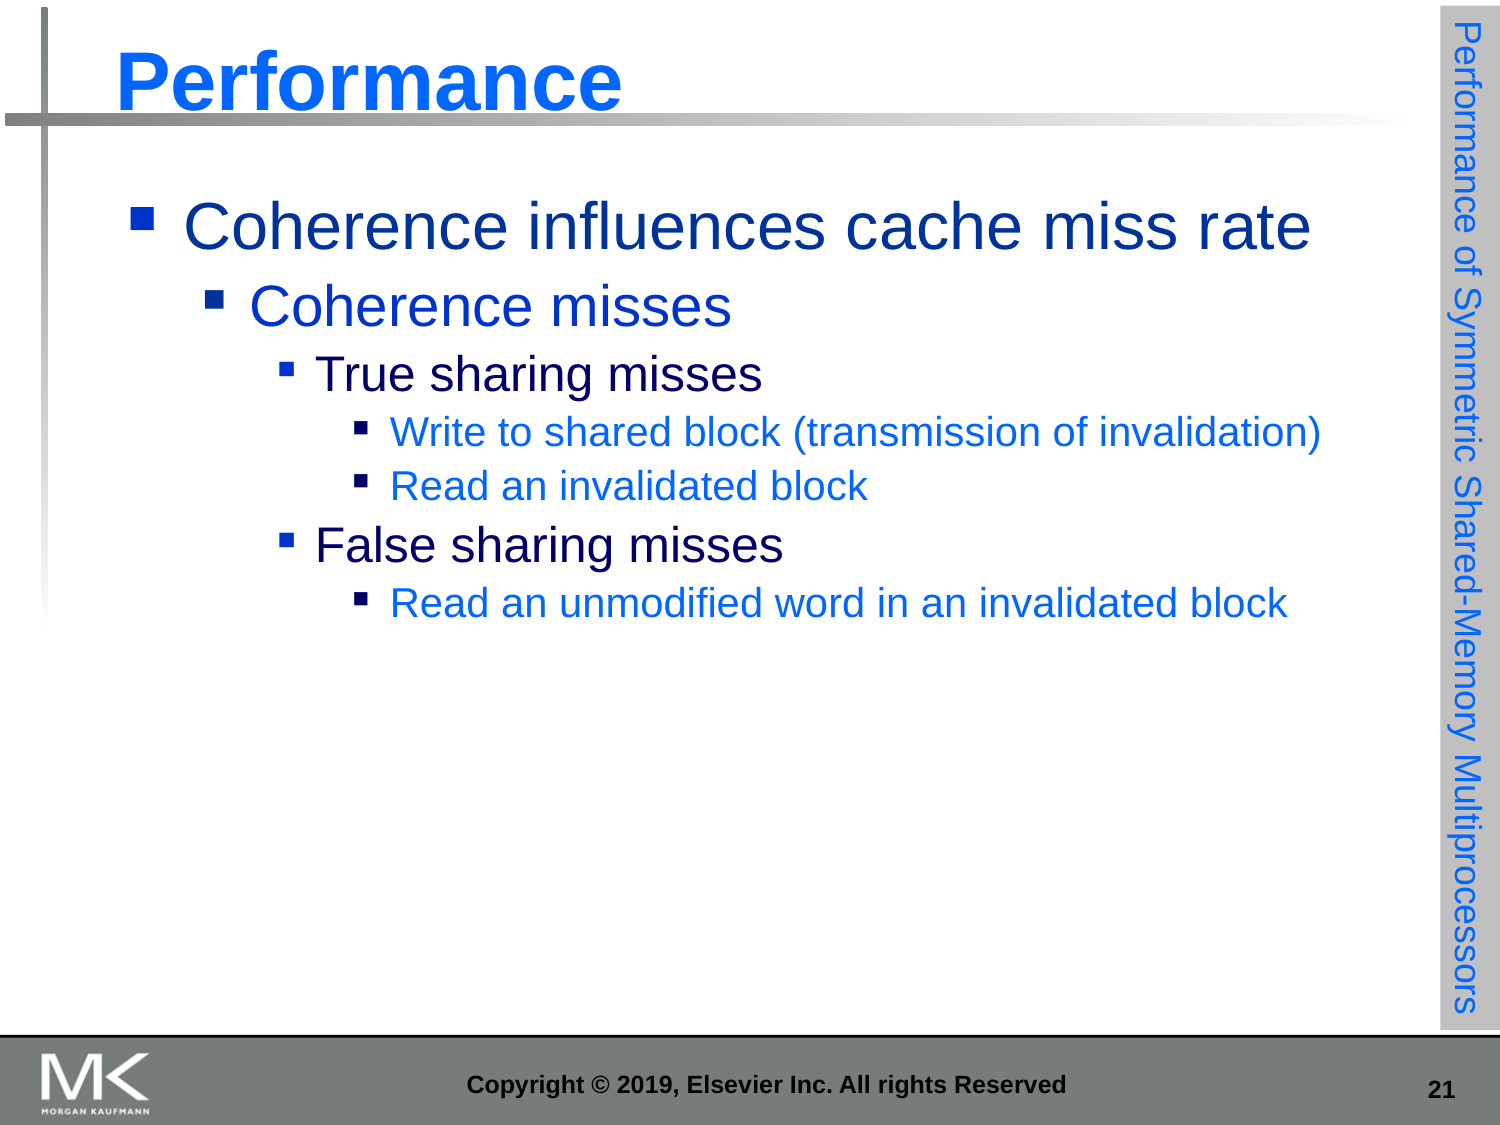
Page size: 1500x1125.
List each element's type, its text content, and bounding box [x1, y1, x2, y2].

picture [29, 1046, 160, 1123]
list Coherence influences cache miss rate Coherence misses True sharing misses Write to shared block (transmission of invalidation) Read an invalidated block False sharing misses Read an unmodified word in an invalidated block [111, 184, 1440, 1024]
title Performance [100, 18, 1440, 135]
footer Copyright © 2019, Elsevier Inc. All rights Reserved [170, 1046, 1365, 1106]
text_box Performance of Symmetric Shared-Memory Multiprocessors [1440, 5, 1500, 1031]
